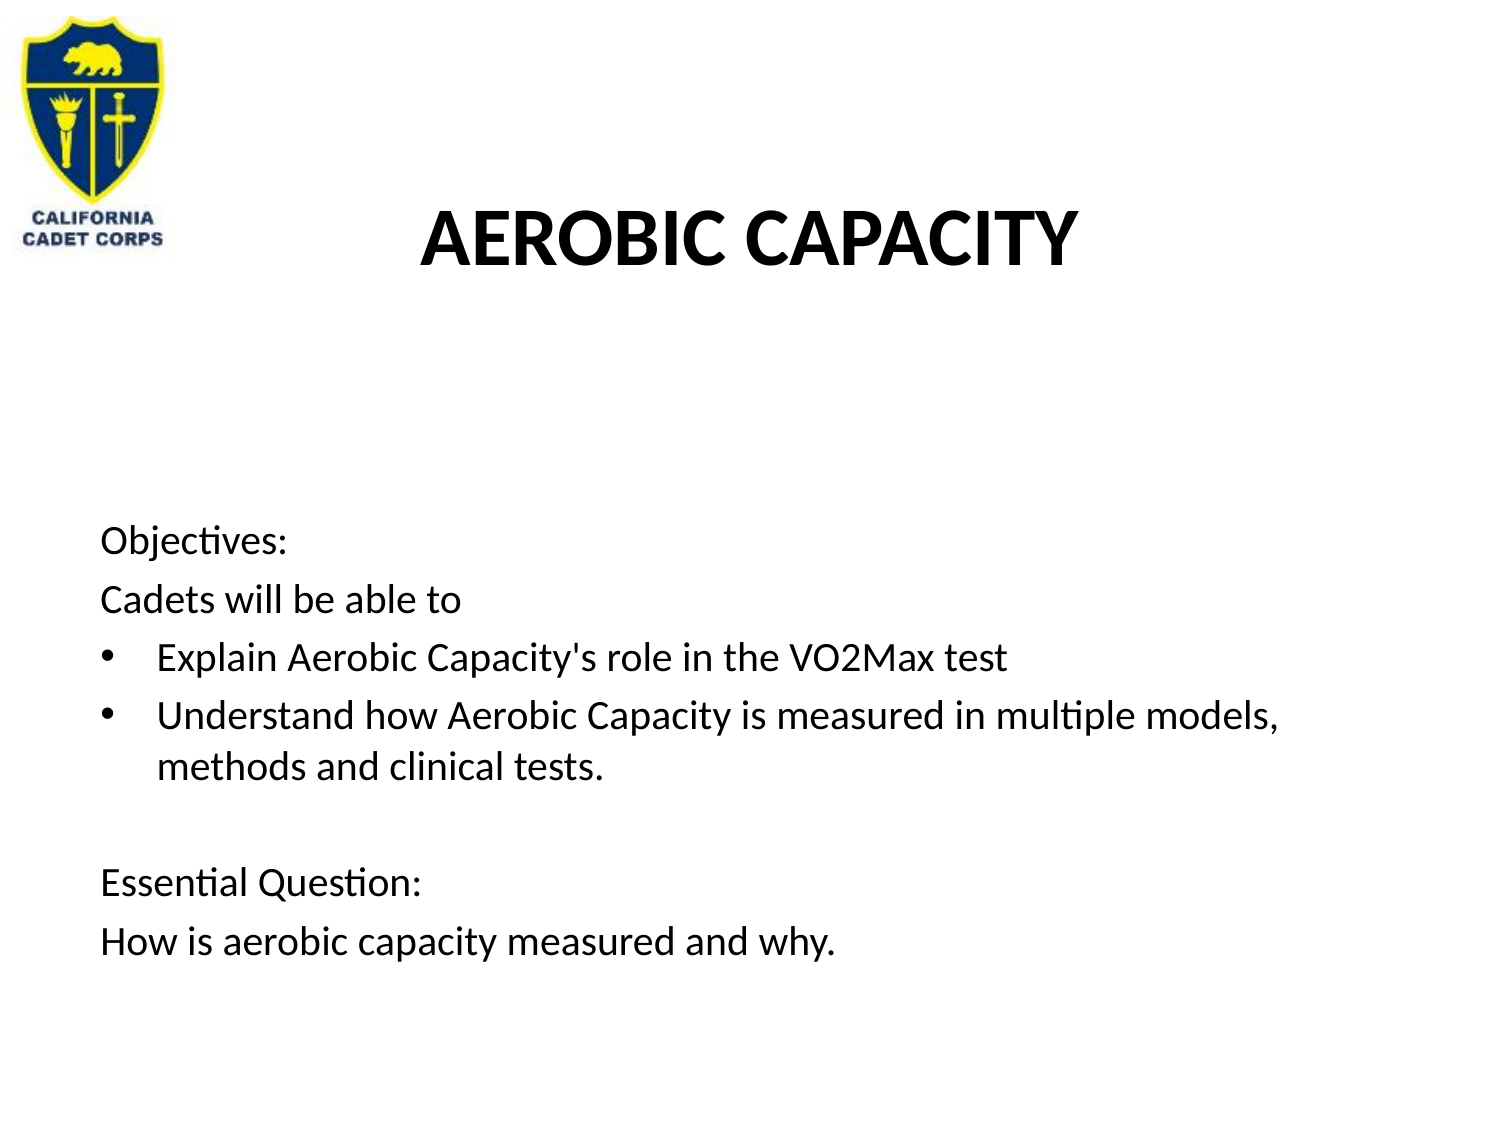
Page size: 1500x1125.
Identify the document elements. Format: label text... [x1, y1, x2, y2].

picture [0, 16, 186, 261]
title Aerobic Capacity [112, 174, 1388, 313]
list Objectives: Cadets will be able to Explain Aerobic Capacity's role in the VO2Max test Understand how Aerobic Capacity is measured in multiple models, methods and clinical tests. Essential Question: How is aerobic capacity measured and why. [85, 387, 1361, 972]
